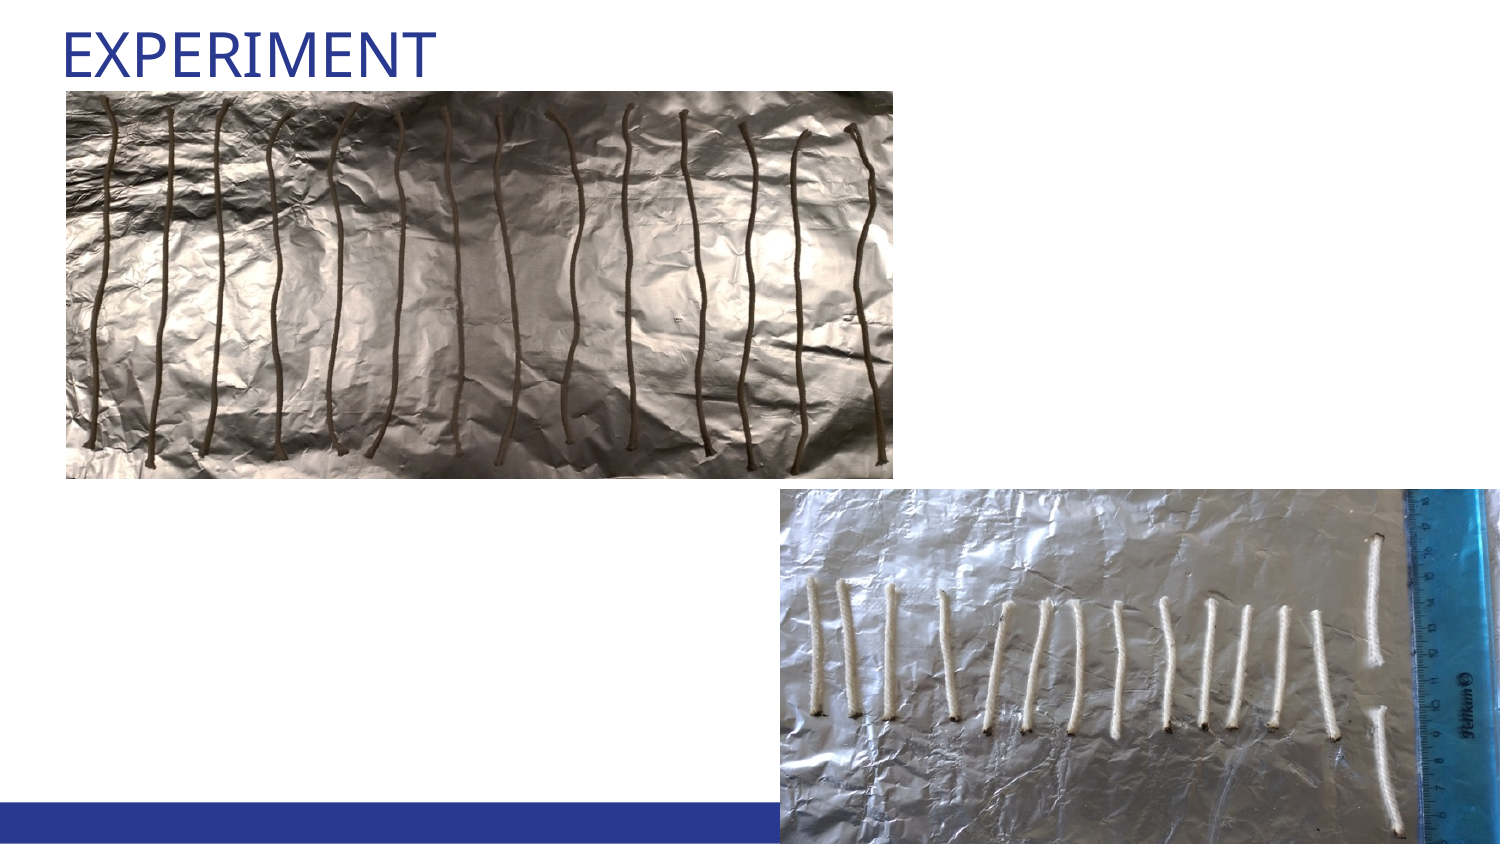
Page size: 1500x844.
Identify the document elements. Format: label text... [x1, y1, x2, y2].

title EXPERIMENT [45, 0, 1443, 100]
picture [66, 91, 893, 480]
picture [780, 489, 1500, 844]
